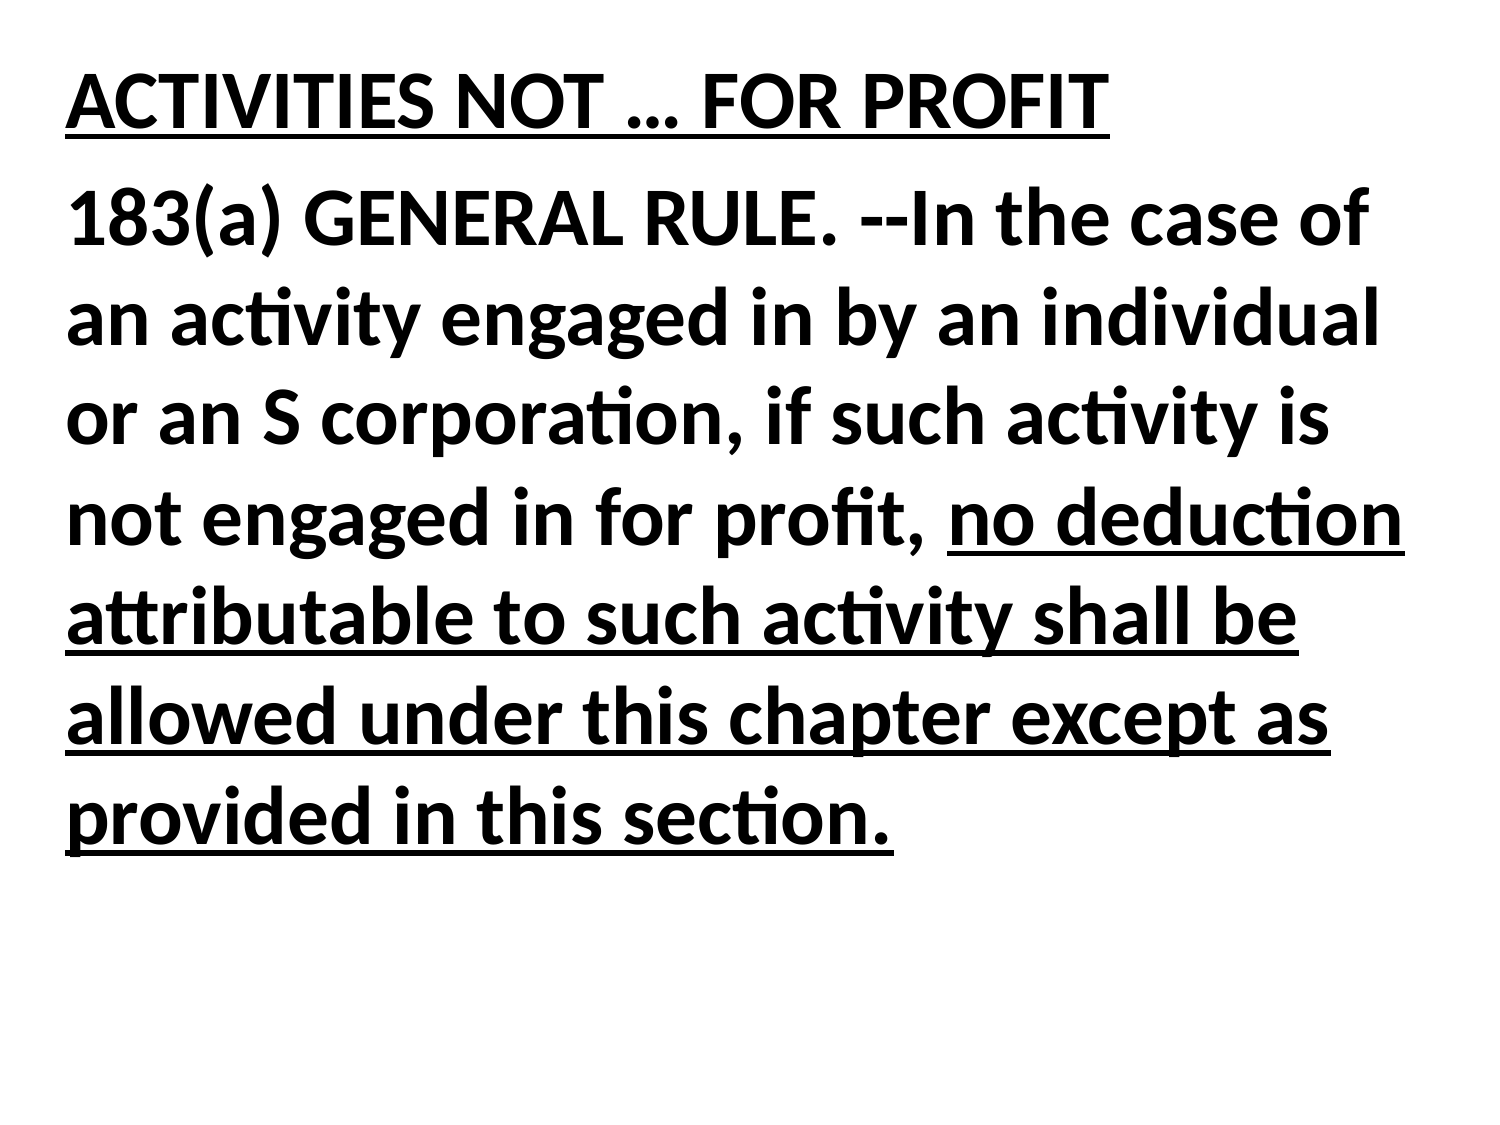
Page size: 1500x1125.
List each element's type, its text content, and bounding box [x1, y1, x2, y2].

list ACTIVITIES NOT … FOR PROFIT 183(a) GENERAL RULE. --In the case of an activity engaged in by an individual or an S corporation, if such activity is not engaged in for profit, no deduction attributable to such activity shall be allowed under this chapter except as provided in this section. [50, 37, 1463, 1050]
